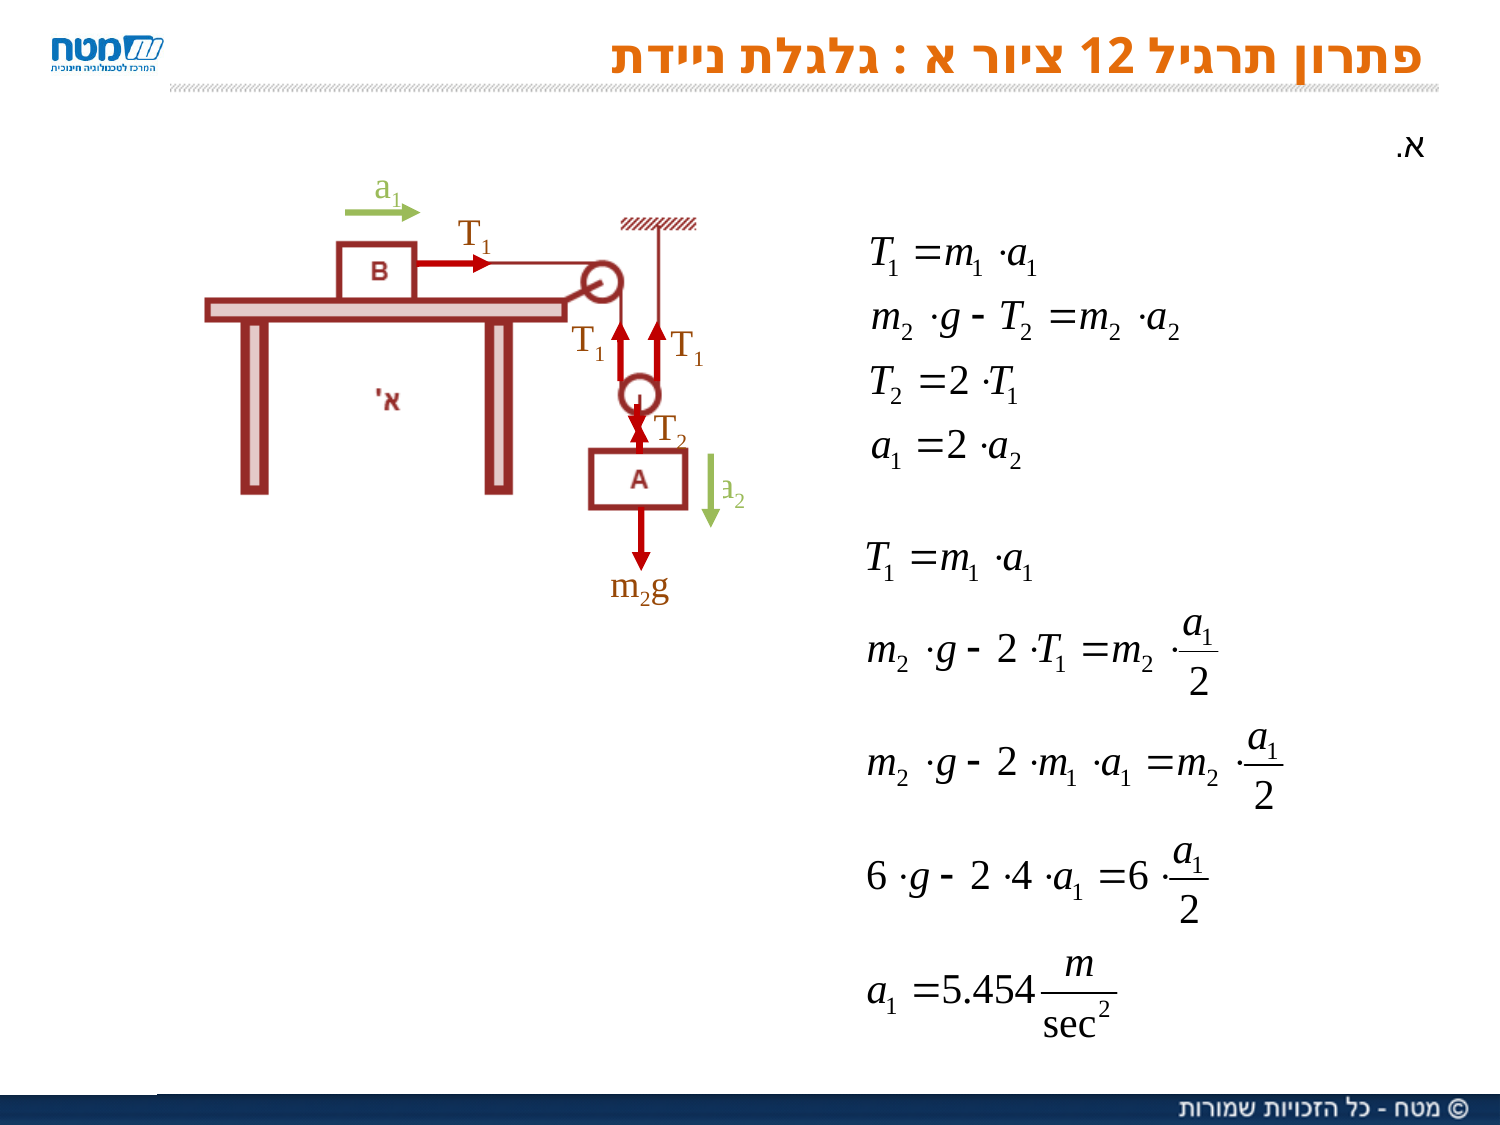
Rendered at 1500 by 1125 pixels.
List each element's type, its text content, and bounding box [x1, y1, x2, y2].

picture [41, 30, 165, 79]
picture [170, 81, 1439, 97]
picture [0, 1094, 1500, 1125]
list א. [88, 116, 1440, 1084]
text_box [860, 527, 1291, 1046]
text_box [864, 223, 1194, 479]
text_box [185, 153, 827, 609]
title פתרון תרגיל 12 ציור א : גלגלת ניידת [178, 15, 1439, 75]
